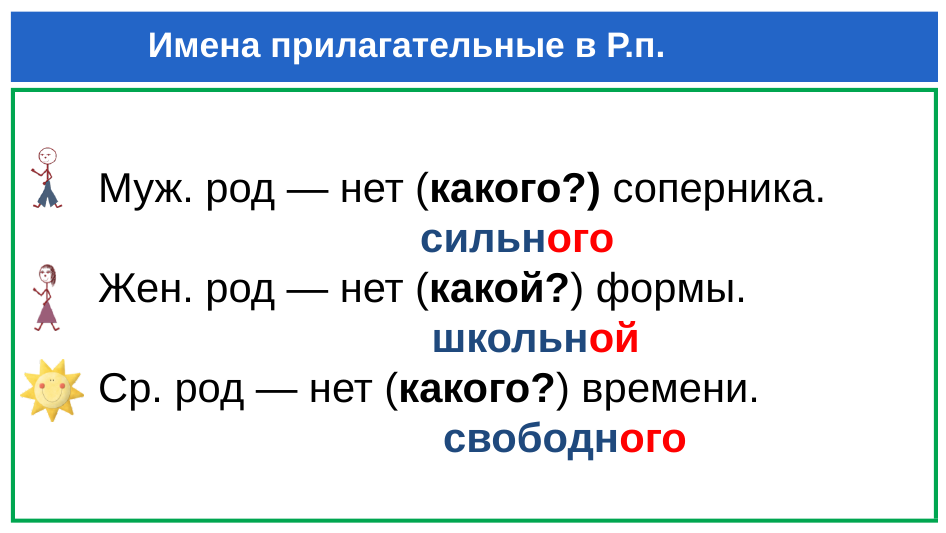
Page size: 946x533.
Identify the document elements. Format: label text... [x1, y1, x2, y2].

title Имена прилагательные в Р.п. [147, 22, 946, 128]
picture [19, 264, 74, 332]
picture [16, 147, 78, 209]
picture [19, 358, 85, 422]
text_box Муж. род — нет (какого?) соперника. сильного Жен. род — нет (какой?) формы. школьной Ср. род — нет (какого?) времени. свободного [60, 153, 898, 469]
